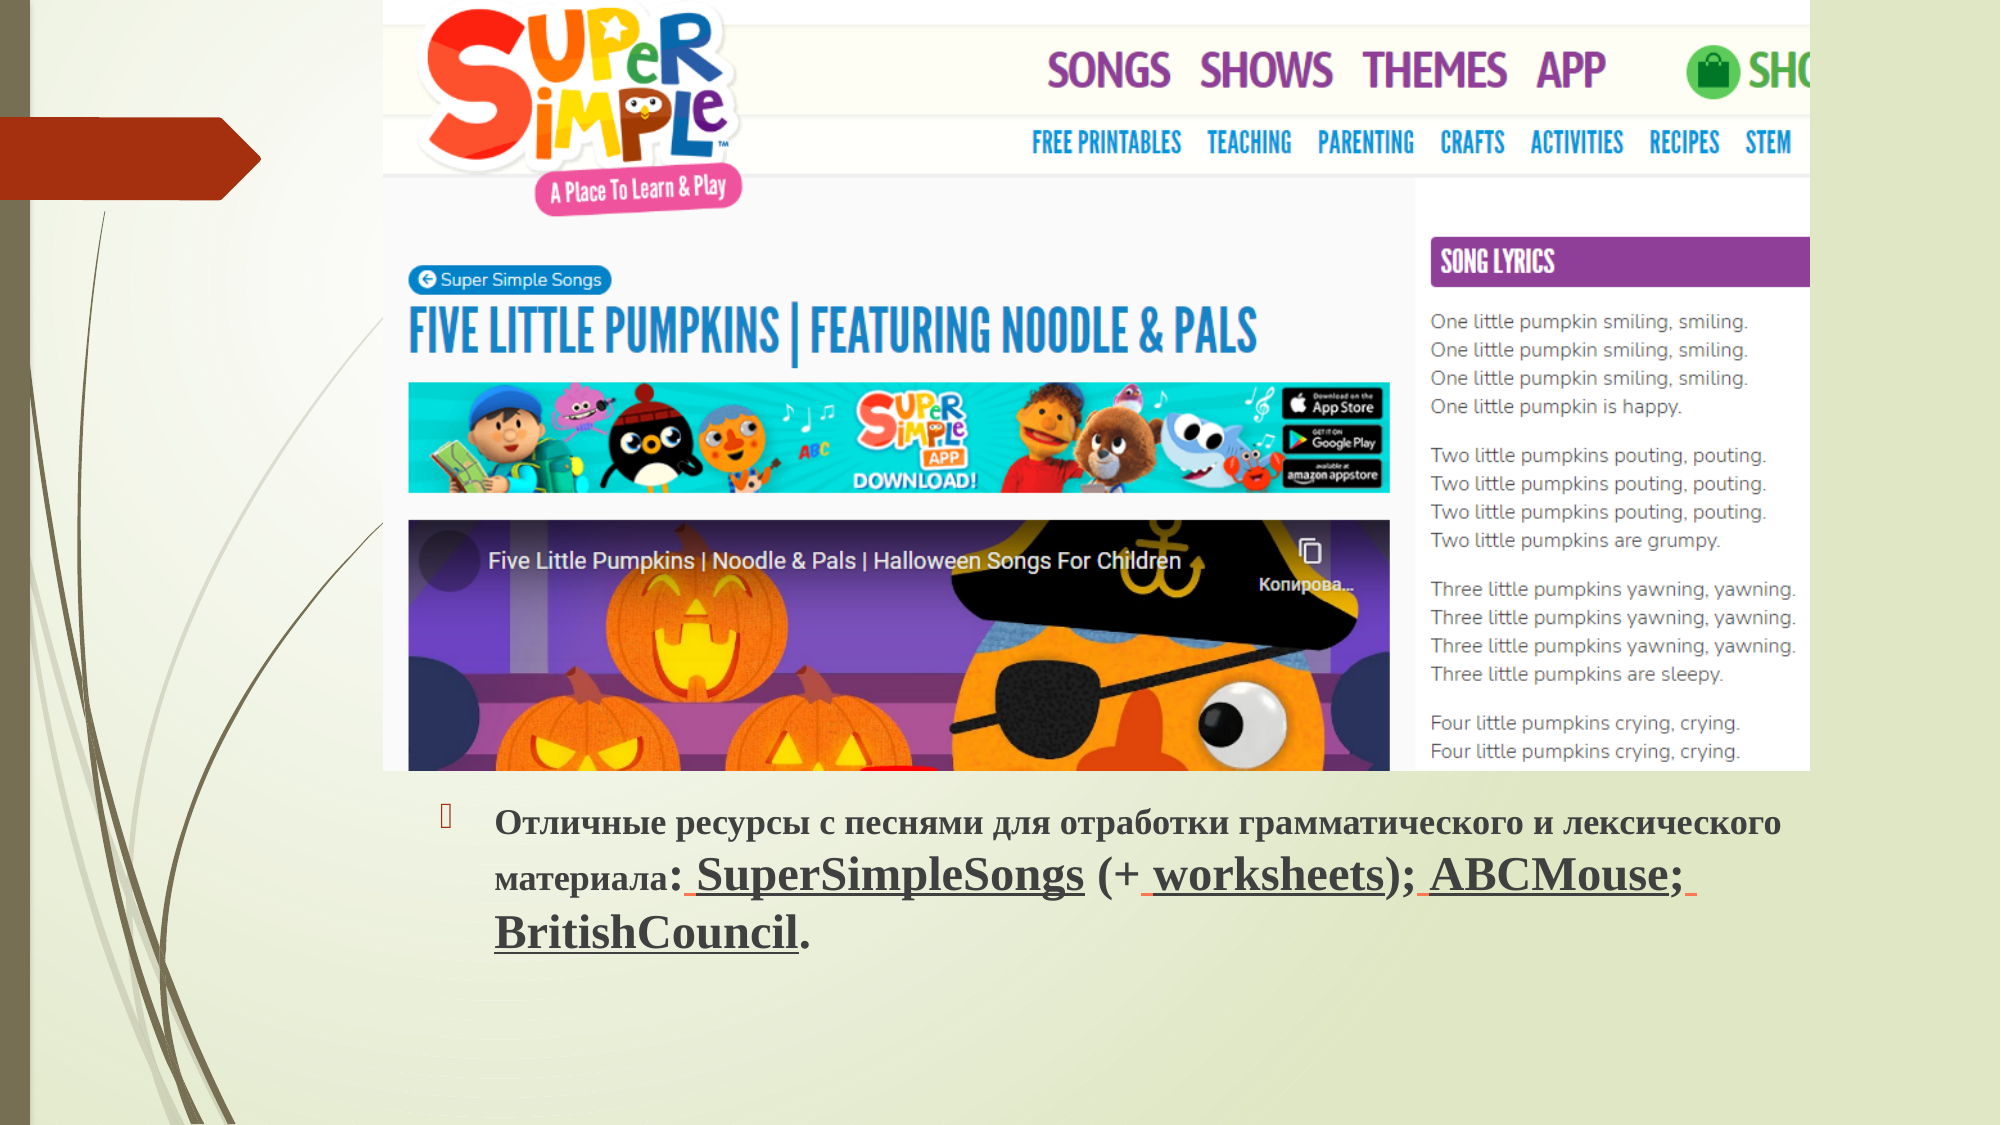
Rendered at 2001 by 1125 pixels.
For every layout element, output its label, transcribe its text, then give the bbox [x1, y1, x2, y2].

picture [382, 0, 1810, 771]
list Отличные ресурсы с песнями для отработки грамматического и лексического материала: SuperSimpleSongs (+ worksheets); ABCMouse; BritishCouncil. [424, 350, 1888, 970]
